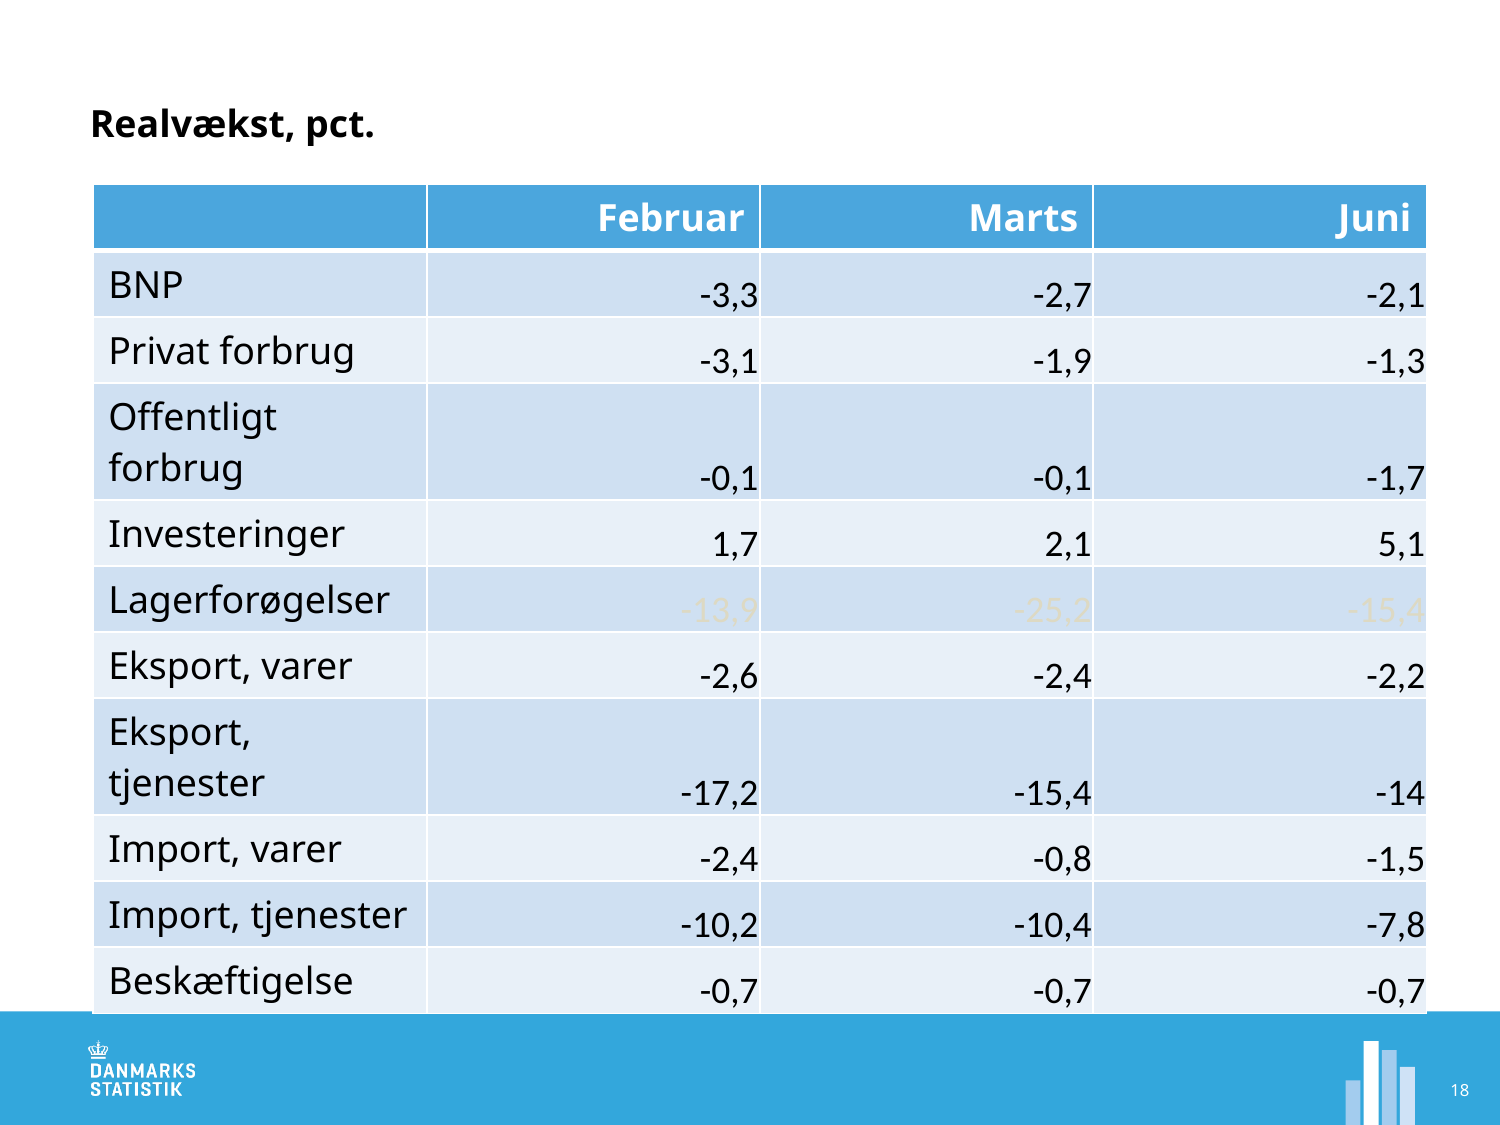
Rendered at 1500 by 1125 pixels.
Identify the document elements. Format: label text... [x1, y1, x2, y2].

table_cell -15,4 [1094, 567, 1426, 631]
table_cell -10,2 [428, 882, 759, 946]
table_cell -2,4 [761, 633, 1092, 697]
table_cell Import, varer [94, 816, 426, 880]
table_header Marts [761, 185, 1092, 248]
table_cell -2,1 [1094, 253, 1426, 316]
table_cell -14 [1094, 699, 1426, 814]
table_cell -0,1 [761, 384, 1092, 499]
table_cell -0,1 [428, 384, 759, 499]
table_cell -15,4 [761, 699, 1092, 814]
table_cell -10,4 [761, 882, 1092, 946]
table_cell 5,1 [1094, 501, 1426, 565]
table_cell 1,7 [428, 501, 759, 565]
table_header Juni [1094, 185, 1426, 248]
table_cell Import, tjenester [94, 882, 426, 946]
table_cell -1,3 [1094, 318, 1426, 382]
table_cell -2,2 [1094, 633, 1426, 697]
table_header [94, 185, 426, 248]
table_cell -17,2 [428, 699, 759, 814]
table_cell -0,7 [1094, 948, 1426, 1013]
table_cell -3,1 [428, 318, 759, 382]
table_header Februar [428, 185, 759, 248]
table_cell Lagerforøgelser [94, 567, 426, 631]
table_cell Eksport, varer [94, 633, 426, 697]
table_cell Offentligt forbrug [94, 384, 426, 499]
table_cell Investeringer [94, 501, 426, 565]
table_cell Beskæftigelse [94, 948, 426, 1013]
table_cell -0,7 [428, 948, 759, 1013]
table_cell Privat forbrug [94, 318, 426, 382]
table_cell -1,9 [761, 318, 1092, 382]
slide_number 18 [1425, 1068, 1495, 1113]
table_cell -2,7 [761, 253, 1092, 316]
table_cell -3,3 [428, 253, 759, 316]
table_cell -2,4 [428, 816, 759, 880]
table_cell -25,2 [761, 567, 1092, 631]
table_cell -0,7 [761, 948, 1092, 1013]
table_cell BNP [94, 253, 426, 316]
picture [88, 1040, 195, 1096]
table_cell -2,6 [428, 633, 759, 697]
table_cell -1,5 [1094, 816, 1426, 880]
table_cell -0,8 [761, 816, 1092, 880]
table_cell 2,1 [761, 501, 1092, 565]
table_cell -13,9 [428, 567, 759, 631]
text_box Realvækst, pct. [75, 92, 900, 153]
table_cell -7,8 [1094, 882, 1426, 946]
table_cell -1,7 [1094, 384, 1426, 499]
table_cell Eksport, tjenester [94, 699, 426, 814]
